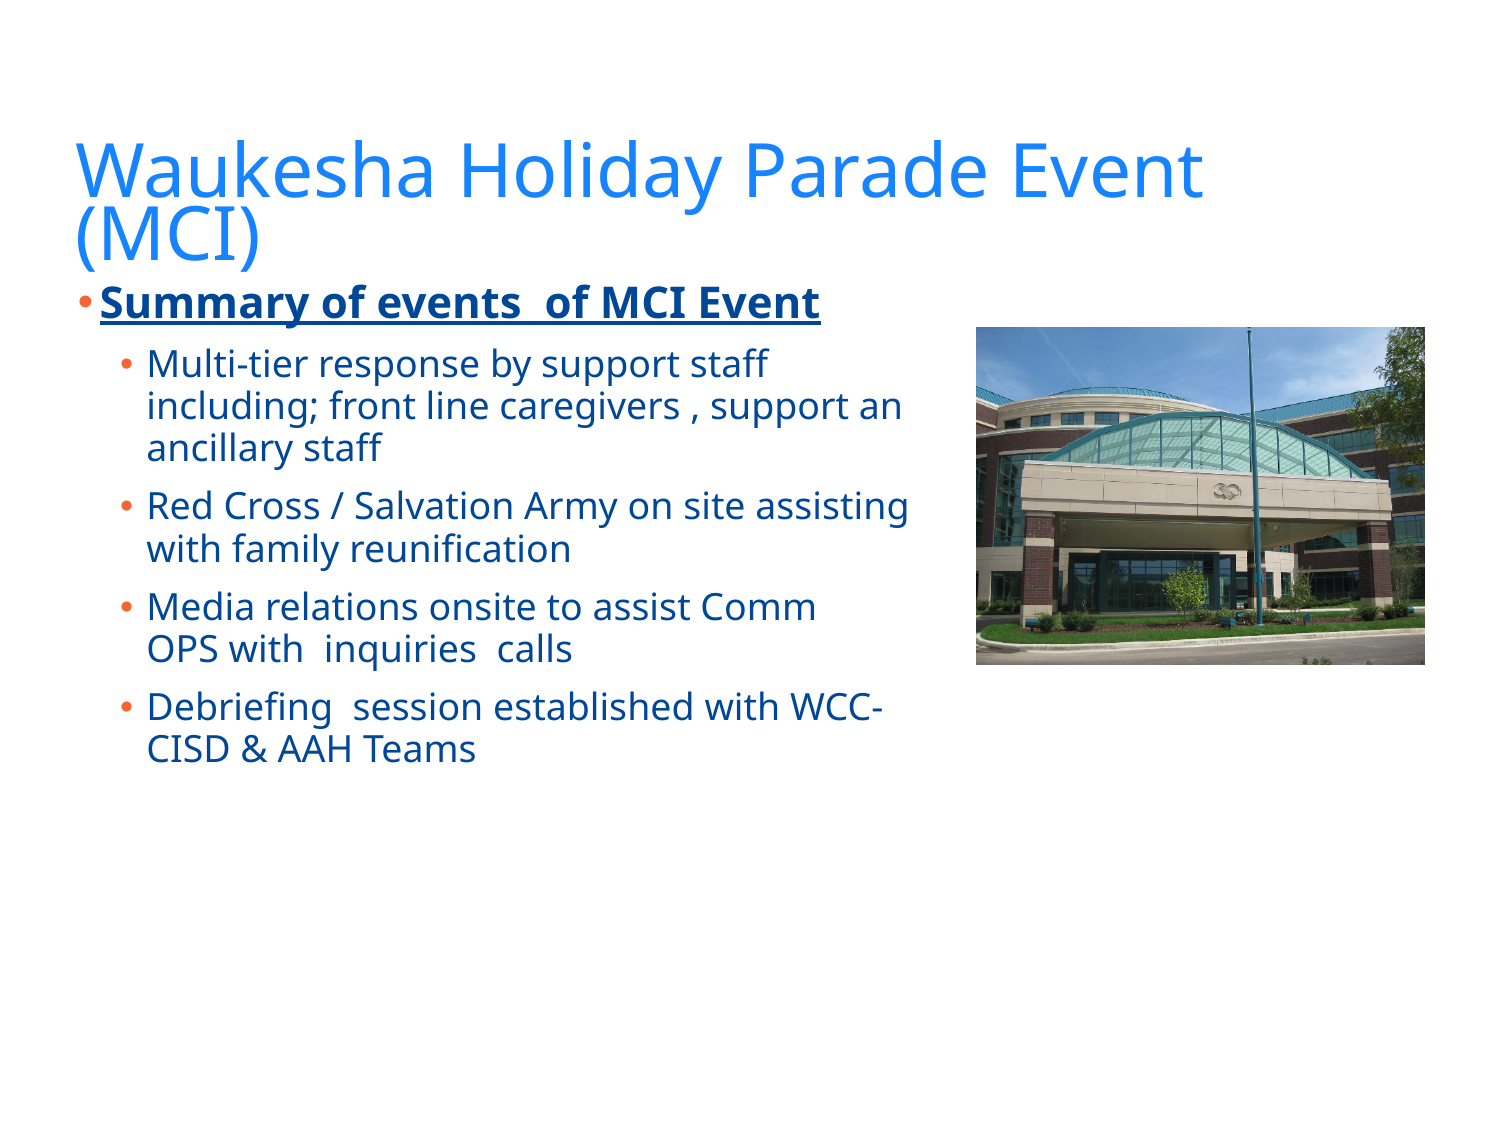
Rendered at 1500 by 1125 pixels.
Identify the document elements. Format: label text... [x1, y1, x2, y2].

list Summary of events of MCI Event Multi-tier response by support staff including; front line caregivers , support an ancillary staff Red Cross / Salvation Army on site assisting with family reunification Media relations onsite to assist Comm OPS with inquiries calls Debriefing session established with WCC-CISD & AAH Teams [66, 273, 947, 808]
picture [976, 327, 1425, 665]
title Waukesha Holiday Parade Event (MCI) [75, 166, 1425, 273]
